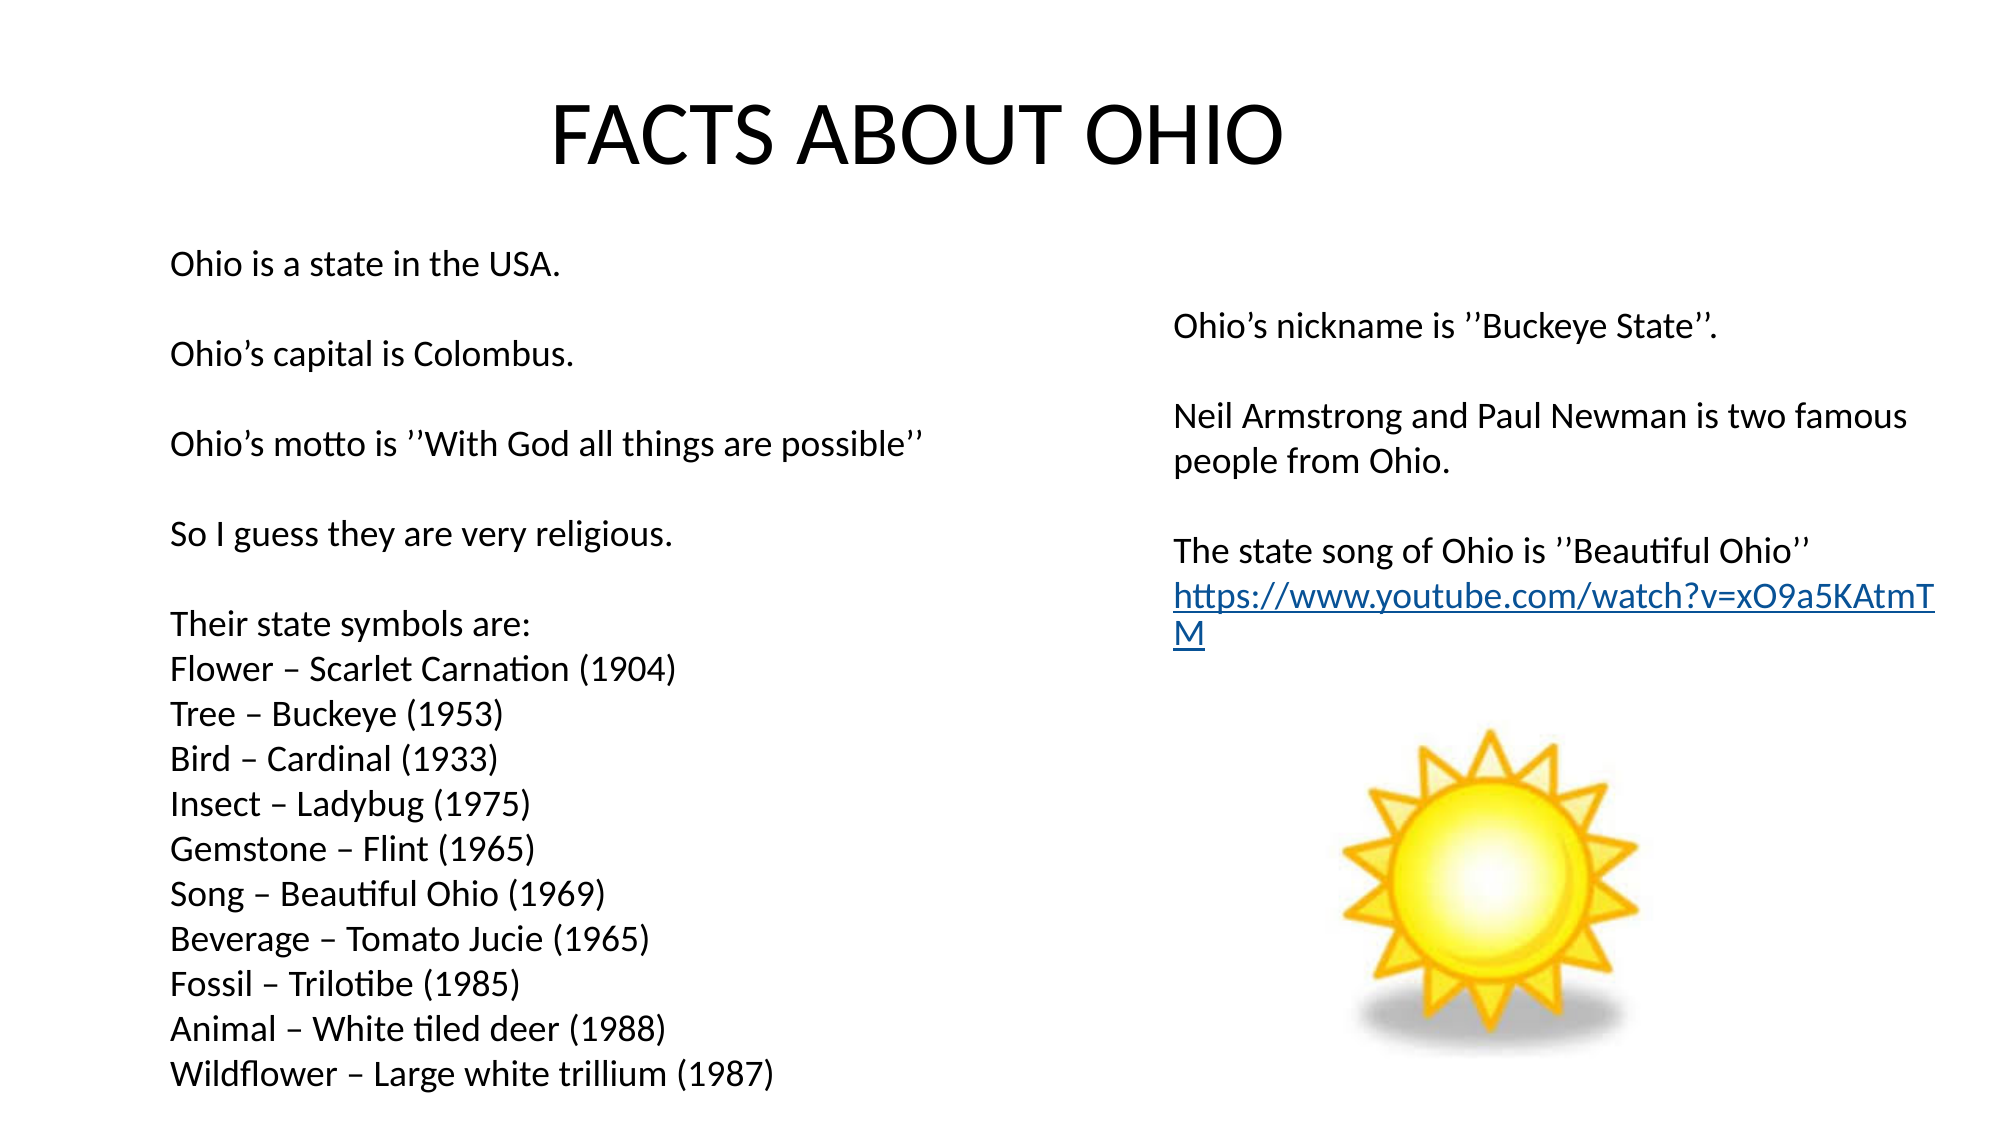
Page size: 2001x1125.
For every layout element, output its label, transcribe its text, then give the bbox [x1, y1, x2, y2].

text_box FACTS ABOUT OHIO [361, 65, 1476, 191]
picture [1314, 708, 1661, 1065]
text_box Ohio’s nickname is ’’Buckeye State’’. Neil Armstrong and Paul Newman is two famous people from Ohio. The state song of Ohio is ’’Beautiful Ohio’’ https://www.youtube.com/watch?v=xO9a5KAtmTM [1158, 293, 1958, 803]
text_box Ohio is a state in the USA. Ohio’s capital is Colombus. Ohio’s motto is ’’With God all things are possible’’ So I guess they are very religious. Their state symbols are: Flower – Scarlet Carnation (1904) Tree – Buckeye (1953) Bird – Cardinal (1933) Insect – Ladybug (1975) Gemstone – Flint (1965) Song – Beautiful Ohio (1969) Beverage – Tomato Jucie (1965) Fossil – Trilotibe (1985) Animal – White tiled deer (1988) Wildflower – Large white trillium (1987) [155, 231, 943, 1125]
